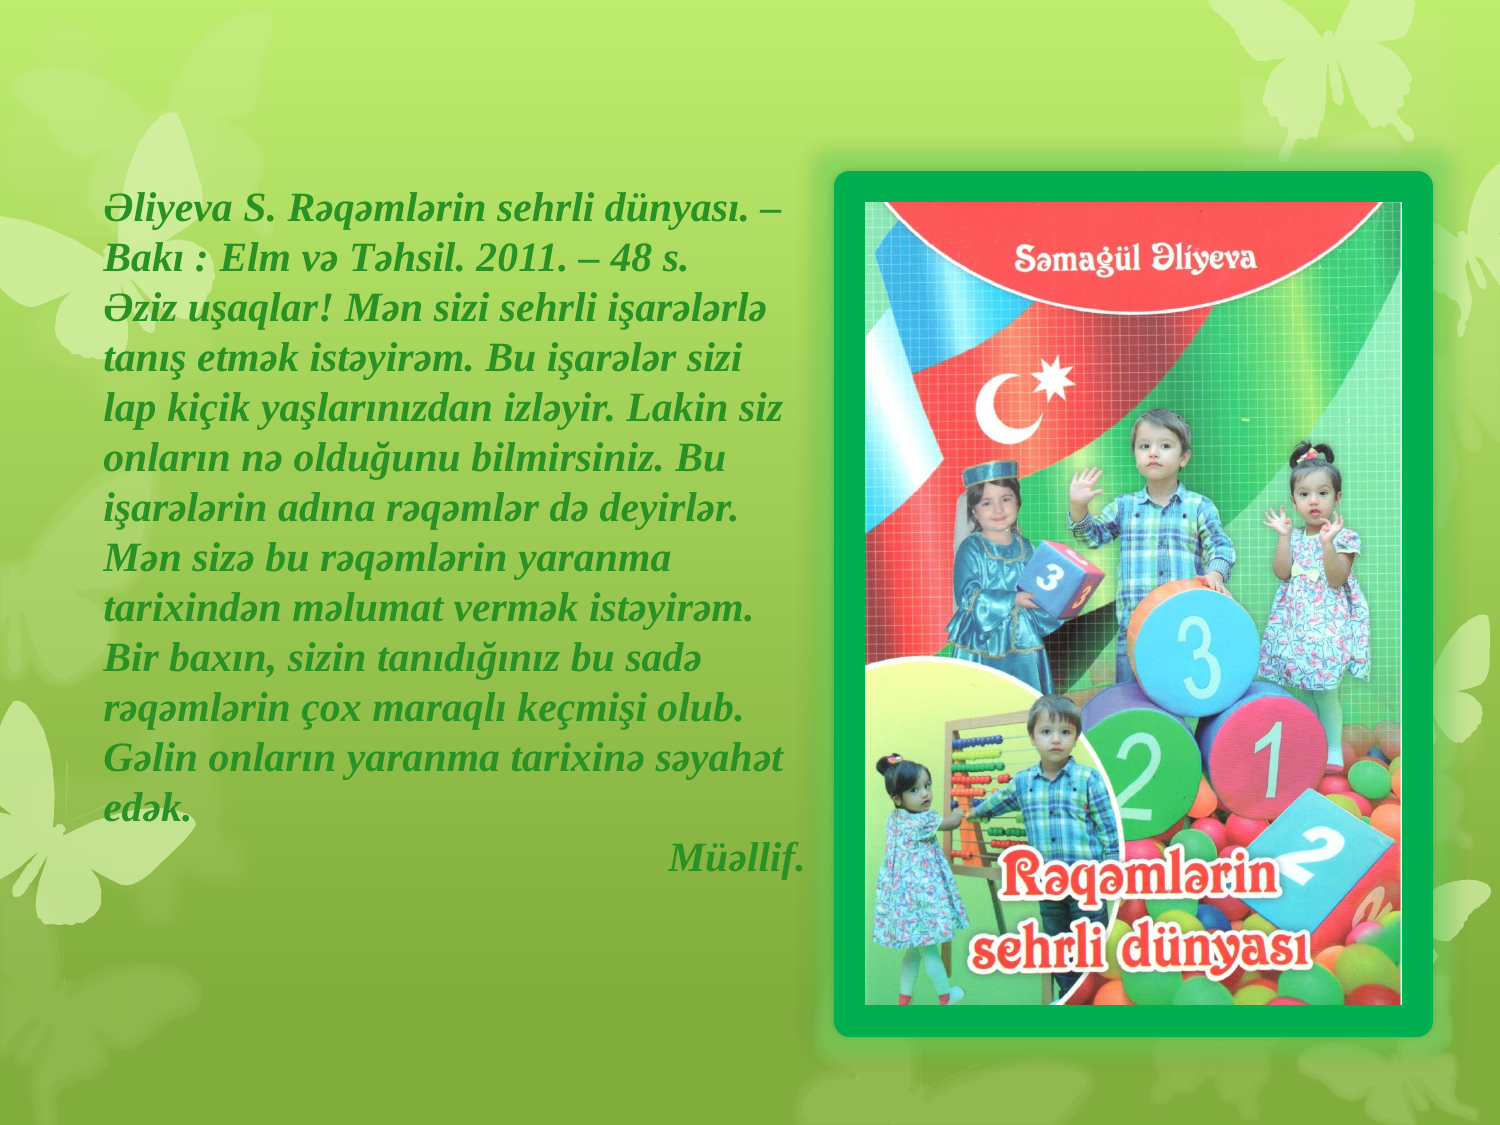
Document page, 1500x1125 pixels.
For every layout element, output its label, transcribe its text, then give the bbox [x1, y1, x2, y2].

text_box Əliyeva S. Rəqəmlərin sehrli dünyası. – Bakı : Elm və Təhsil. 2011. – 48 s. Əziz uşaqlar! Mən sizi sehrli işarələrlə tanış etmək istəyirəm. Bu işarələr sizi lap kiçik yaşlarınızdan izləyir. Lakin siz onların nə olduğunu bilmirsiniz. Bu işarələrin adına rəqəmlər də deyirlər. Mən sizə bu rəqəmlərin yaranma tarixindən məlumat vermək istəyirəm. Bir baxın, sizin tanıdığınız bu sadə rəqəmlərin çox maraqlı keçmişi olub. Gəlin onların yaranma tarixinə səyahət edək. Müəllif. [88, 172, 821, 888]
picture [864, 201, 1403, 1006]
